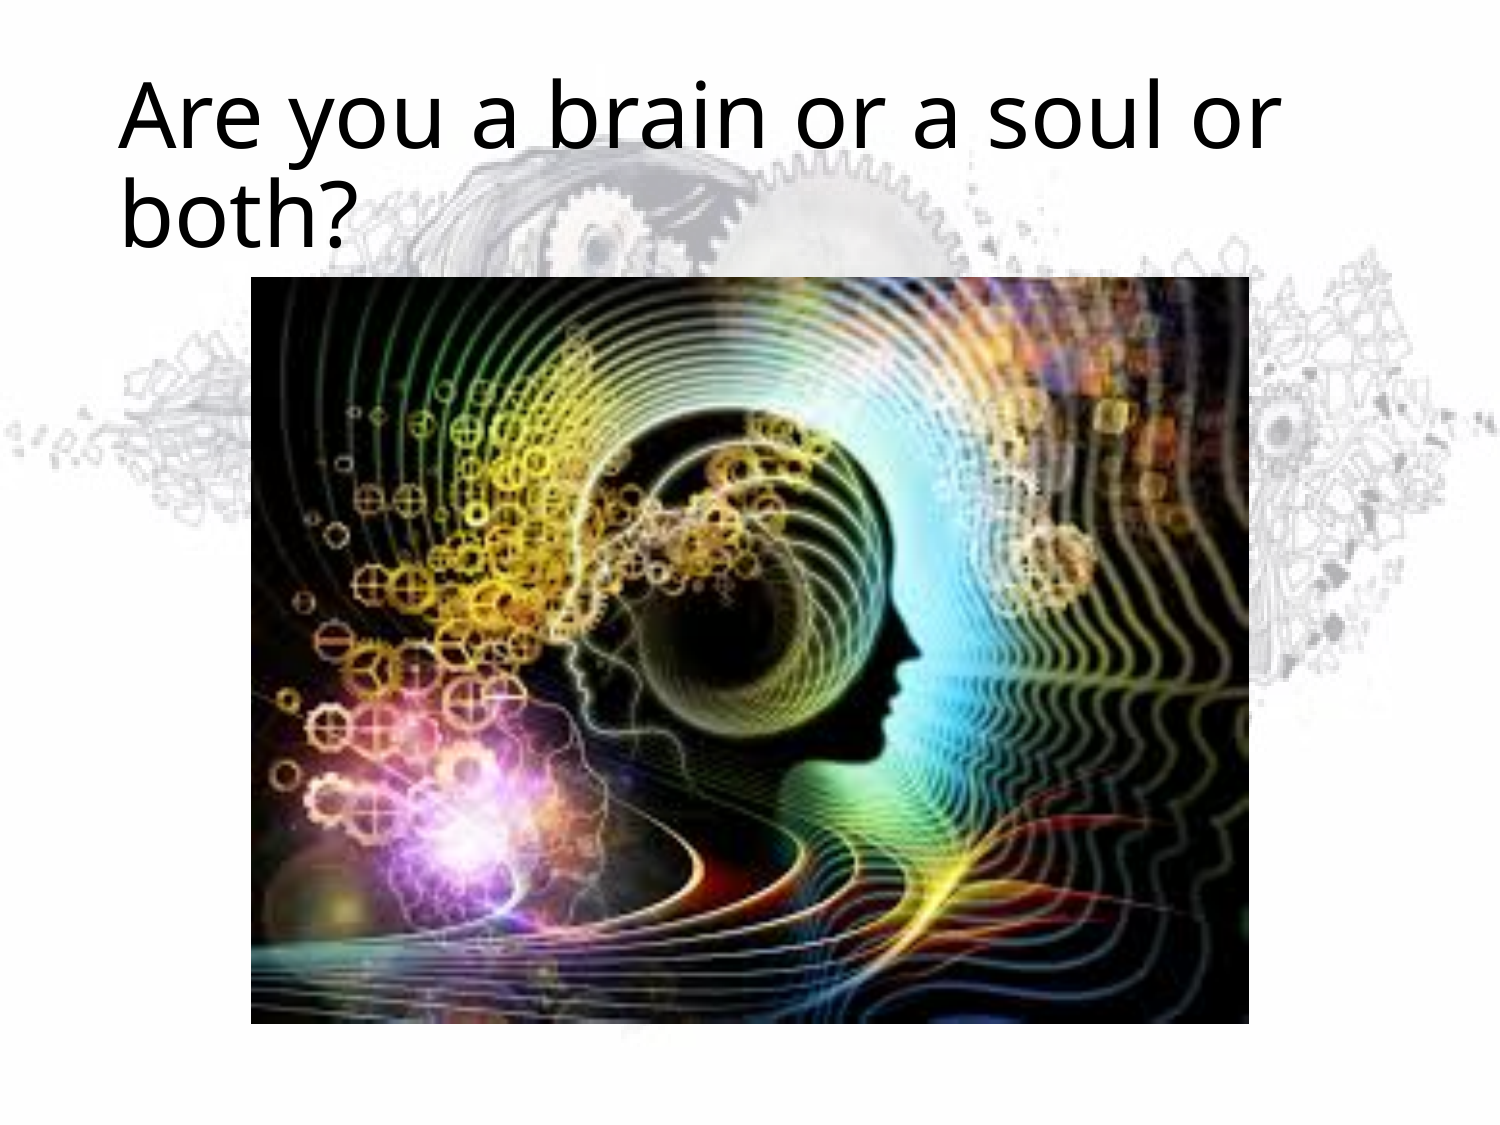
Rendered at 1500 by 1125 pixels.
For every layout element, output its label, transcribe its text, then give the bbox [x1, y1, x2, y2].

title Are you a brain or a soul or both? [103, 59, 1397, 278]
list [251, 277, 1249, 1025]
